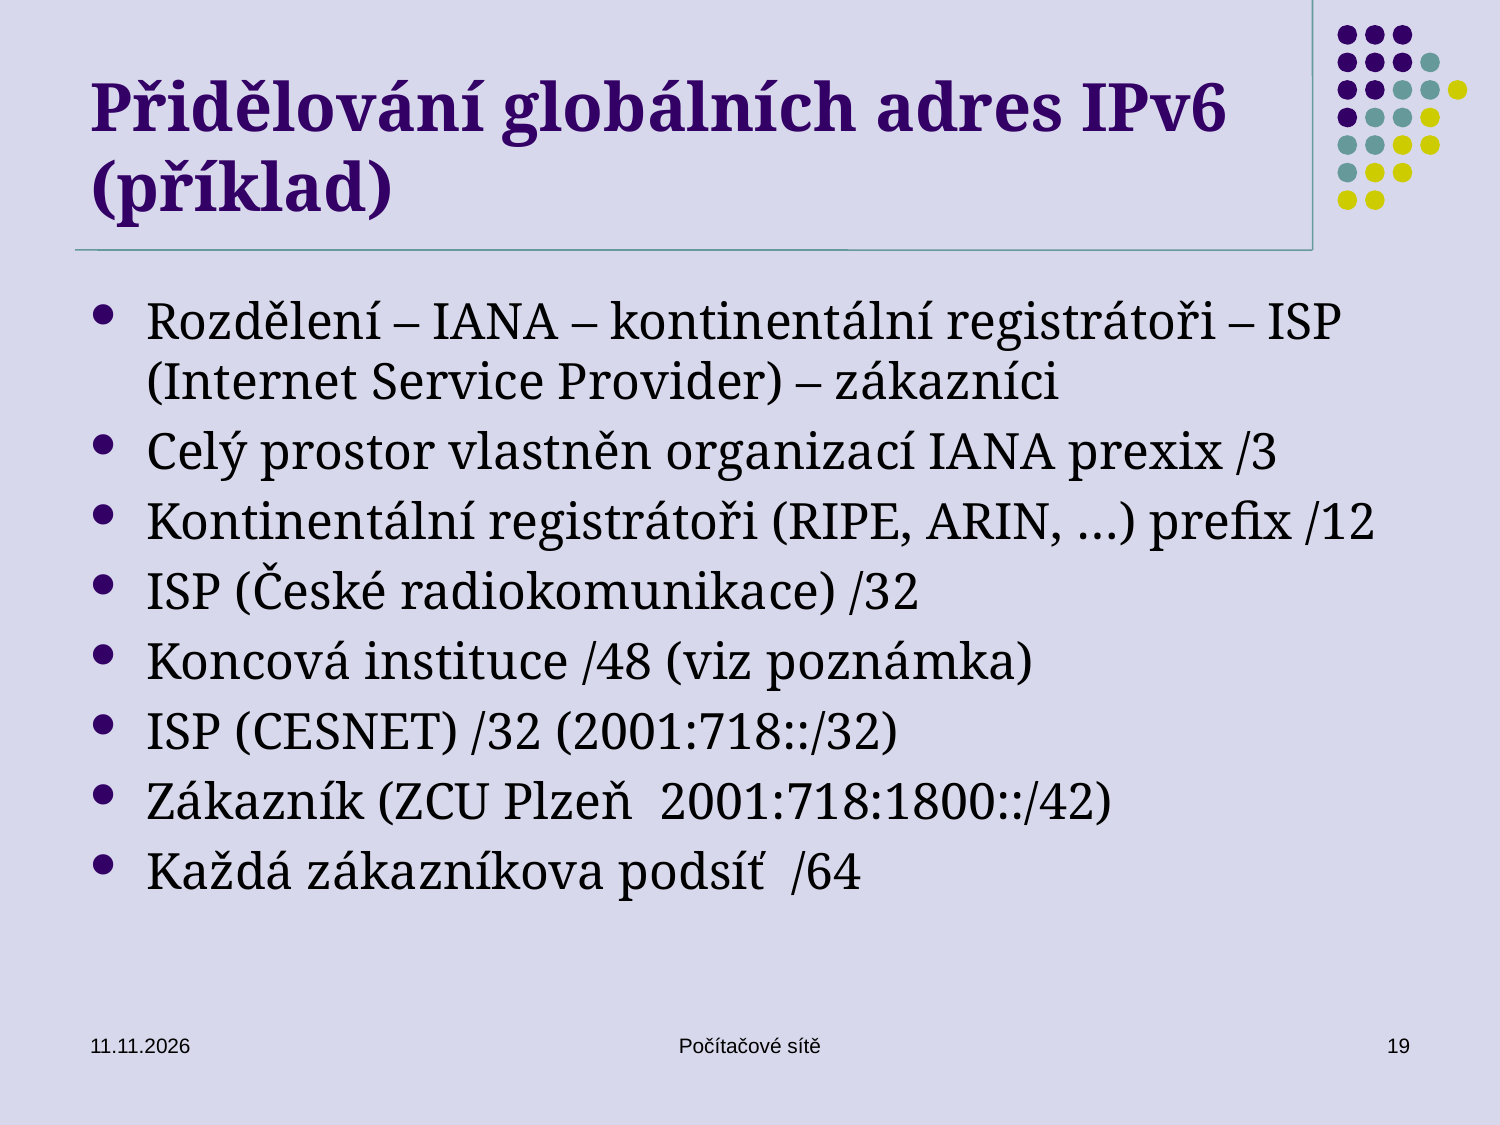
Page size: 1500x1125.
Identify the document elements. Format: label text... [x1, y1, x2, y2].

title Přidělování globálních adres IPv6 (příklad) [75, 20, 1313, 233]
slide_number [75, 1025, 425, 1100]
list Rozdělení – IANA – kontinentální registrátoři – ISP (Internet Service Provider) – zákazníci Celý prostor vlastněn organizací IANA prexix /3 Kontinentální registrátoři (RIPE, ARIN, …) prefix /12 ISP (České radiokomunikace) /32 Koncová instituce /48 (viz poznámka) ISP (CESNET) /32 (2001:718::/32) Zákazník (ZCU Plzeň 2001:718:1800::/42) Každá zákazníkova podsíť /64 [75, 282, 1425, 1006]
footer Počítačové sítě [512, 1025, 988, 1100]
slide_number 19 [1074, 1025, 1425, 1100]
